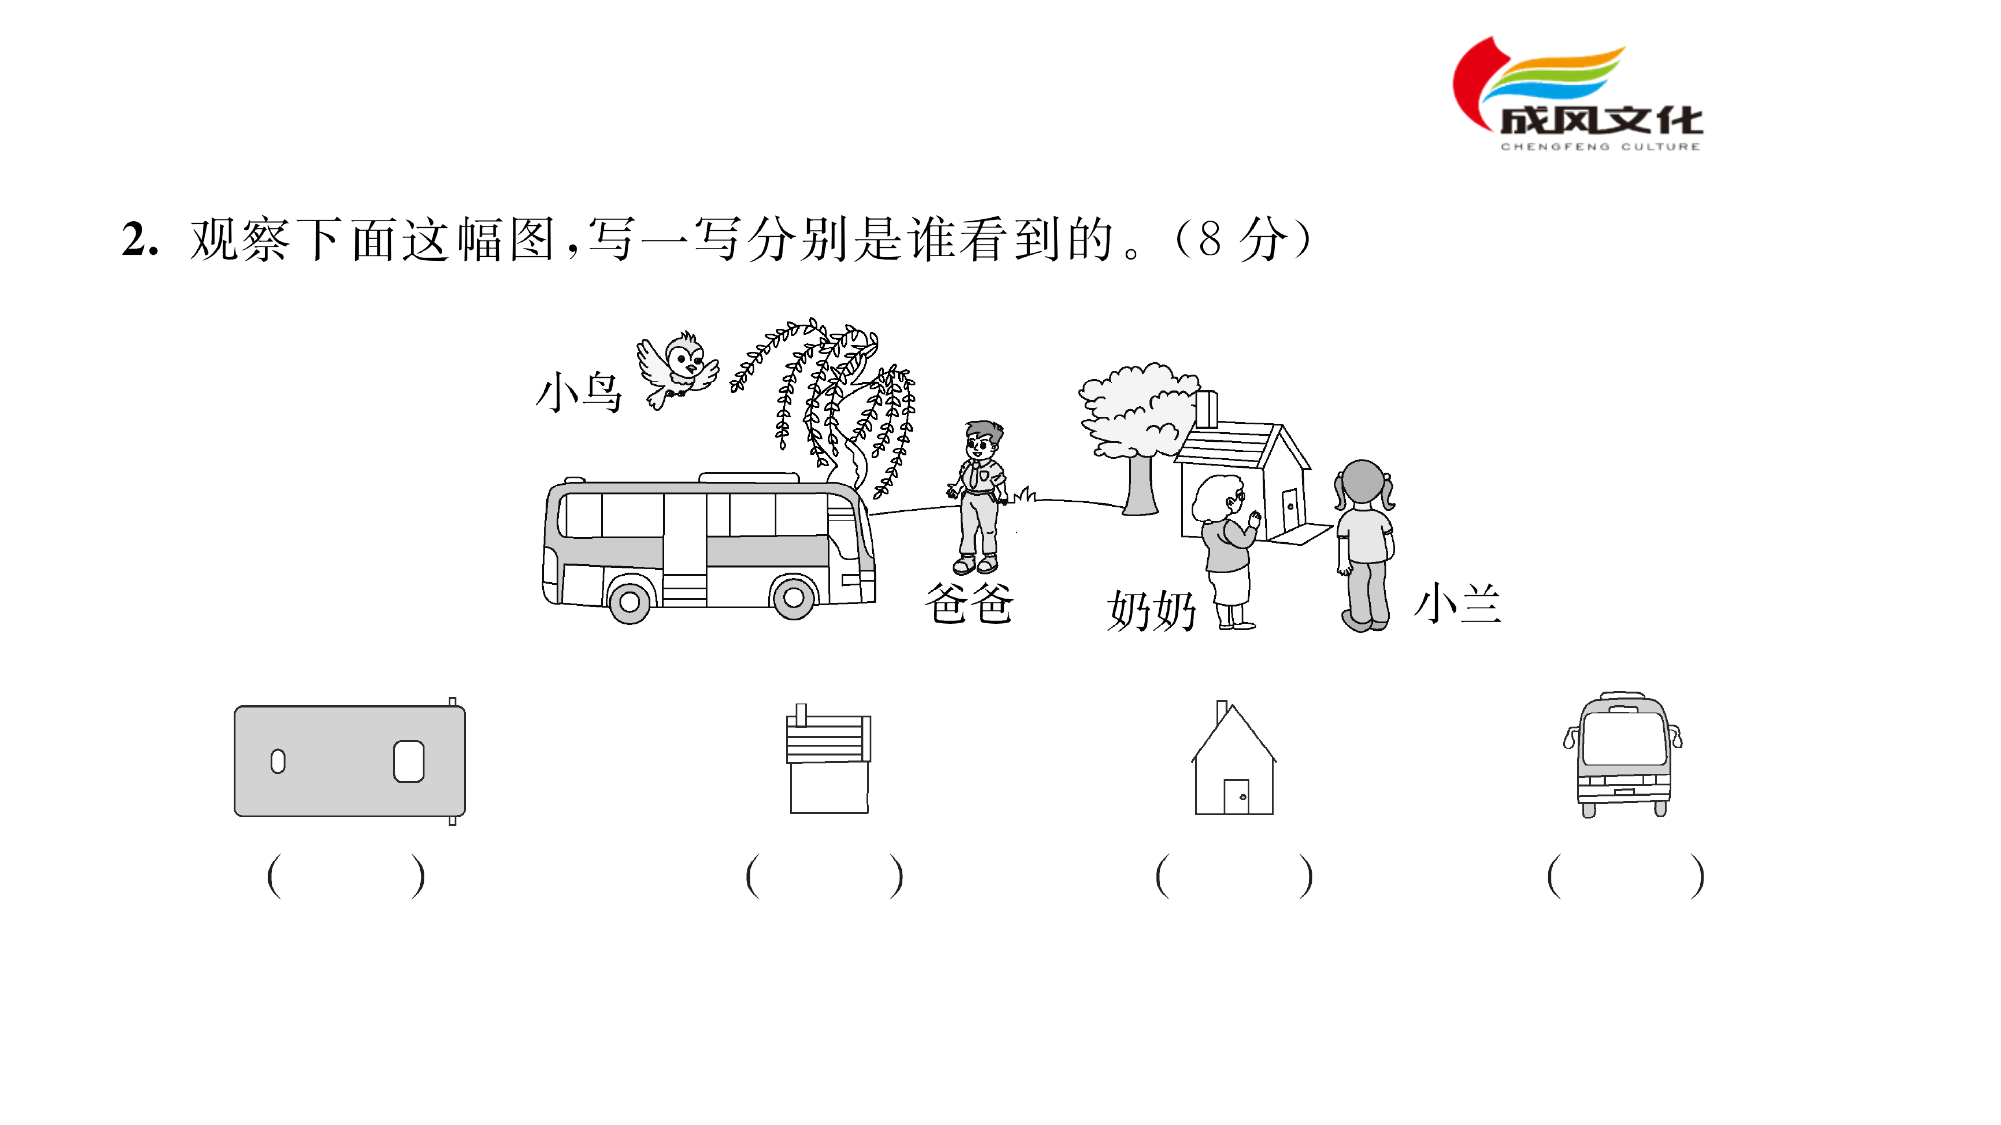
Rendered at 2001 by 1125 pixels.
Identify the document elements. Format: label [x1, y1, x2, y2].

picture [118, 30, 2000, 920]
